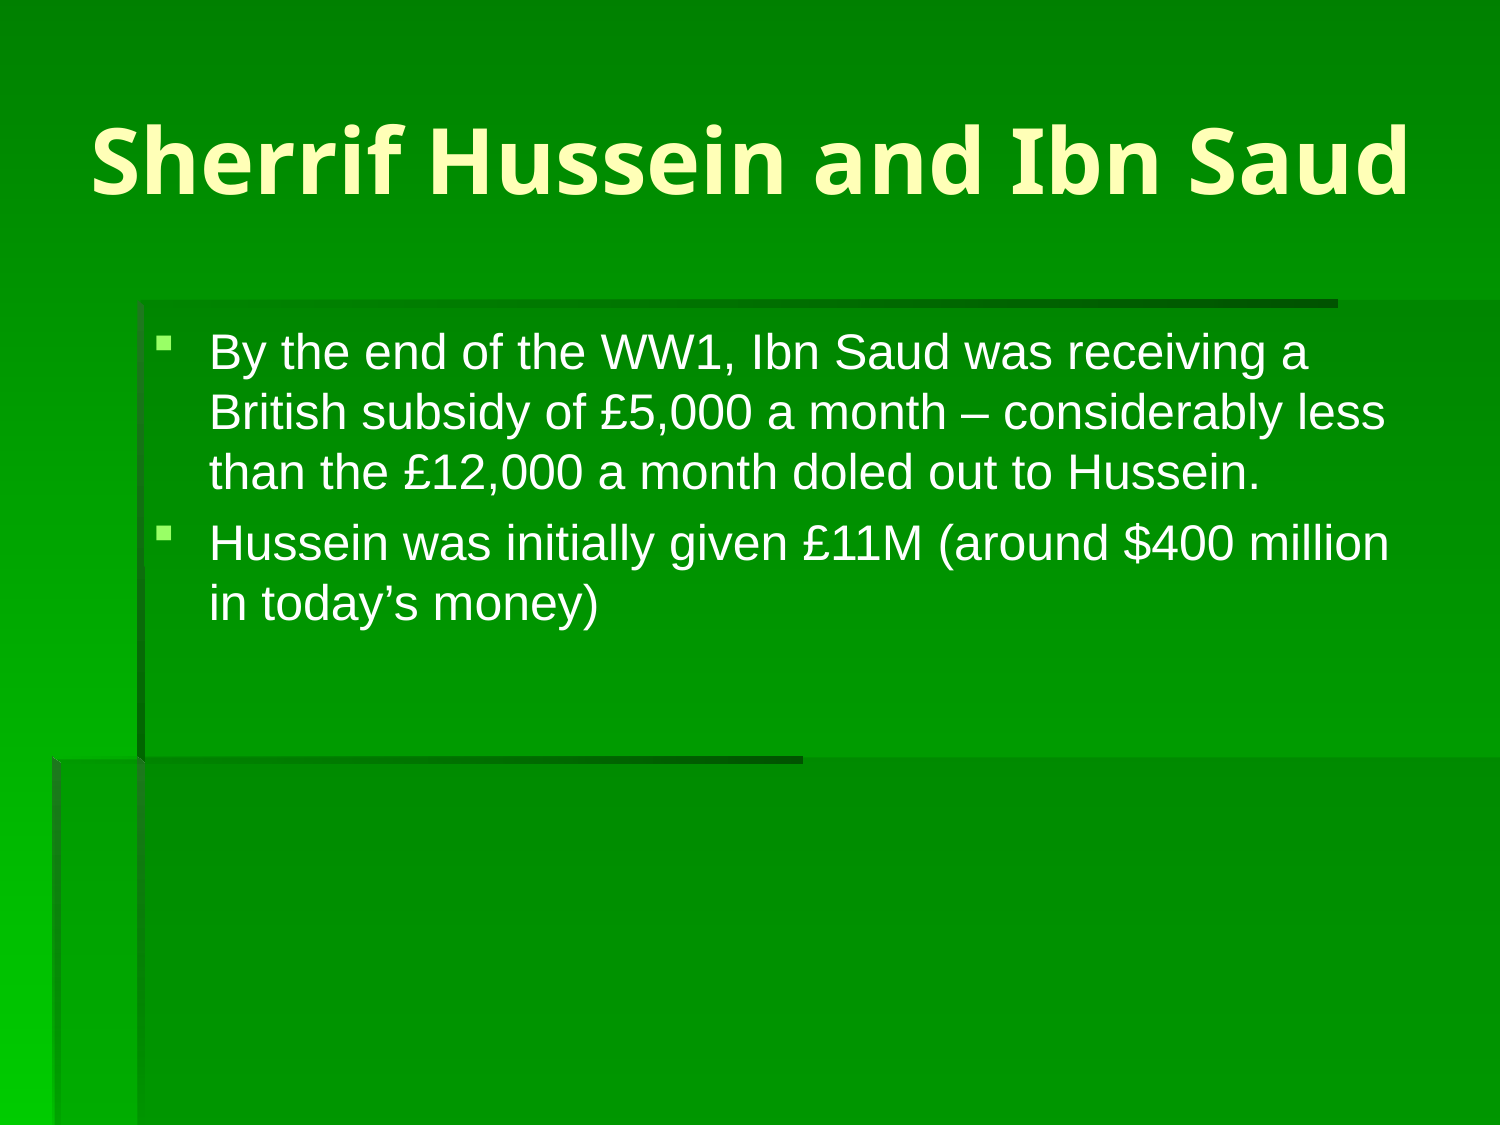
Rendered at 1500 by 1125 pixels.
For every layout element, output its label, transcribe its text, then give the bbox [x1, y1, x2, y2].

title Sherrif Hussein and Ibn Saud [74, 39, 1451, 276]
list By the end of the WW1, Ibn Saud was receiving a British subsidy of £5,000 a month – considerably less than the £12,000 a month doled out to Hussein. Hussein was initially given £11M (around $400 million in today’s money) [137, 312, 1452, 1001]
